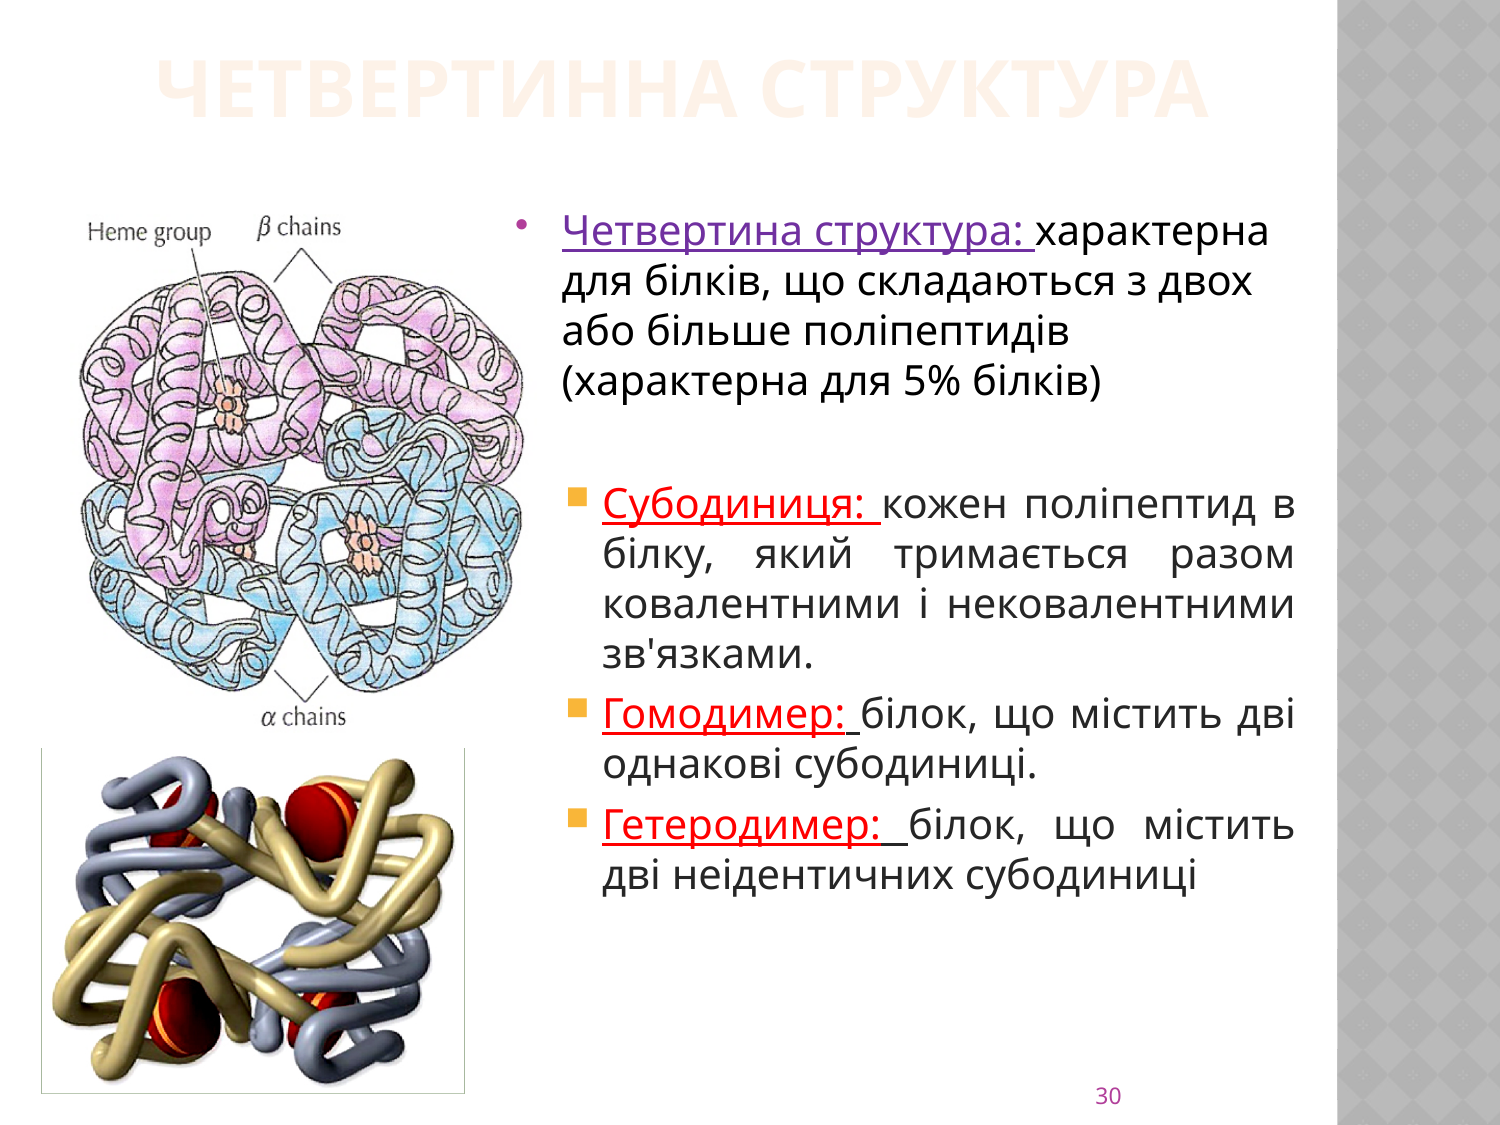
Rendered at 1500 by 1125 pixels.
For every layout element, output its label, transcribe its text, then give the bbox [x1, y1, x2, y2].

picture [40, 747, 466, 1095]
slide_number 30 [1025, 1075, 1122, 1113]
text_box четвертинна структура [7, 30, 1358, 135]
picture [0, 195, 571, 733]
text_box Четвертина структура: характерна для білків, що складаються з двох або більше поліпептидів (характерна для 5% білків) Субодиниця: кожен поліпептид в білку, який тримається разом ковалентними і нековалентними зв'язками. Гомодимер: білок, що містить дві однакові субодиниці. Гетеродимер: білок, що містить дві неідентичних субодиниці [501, 196, 1311, 940]
